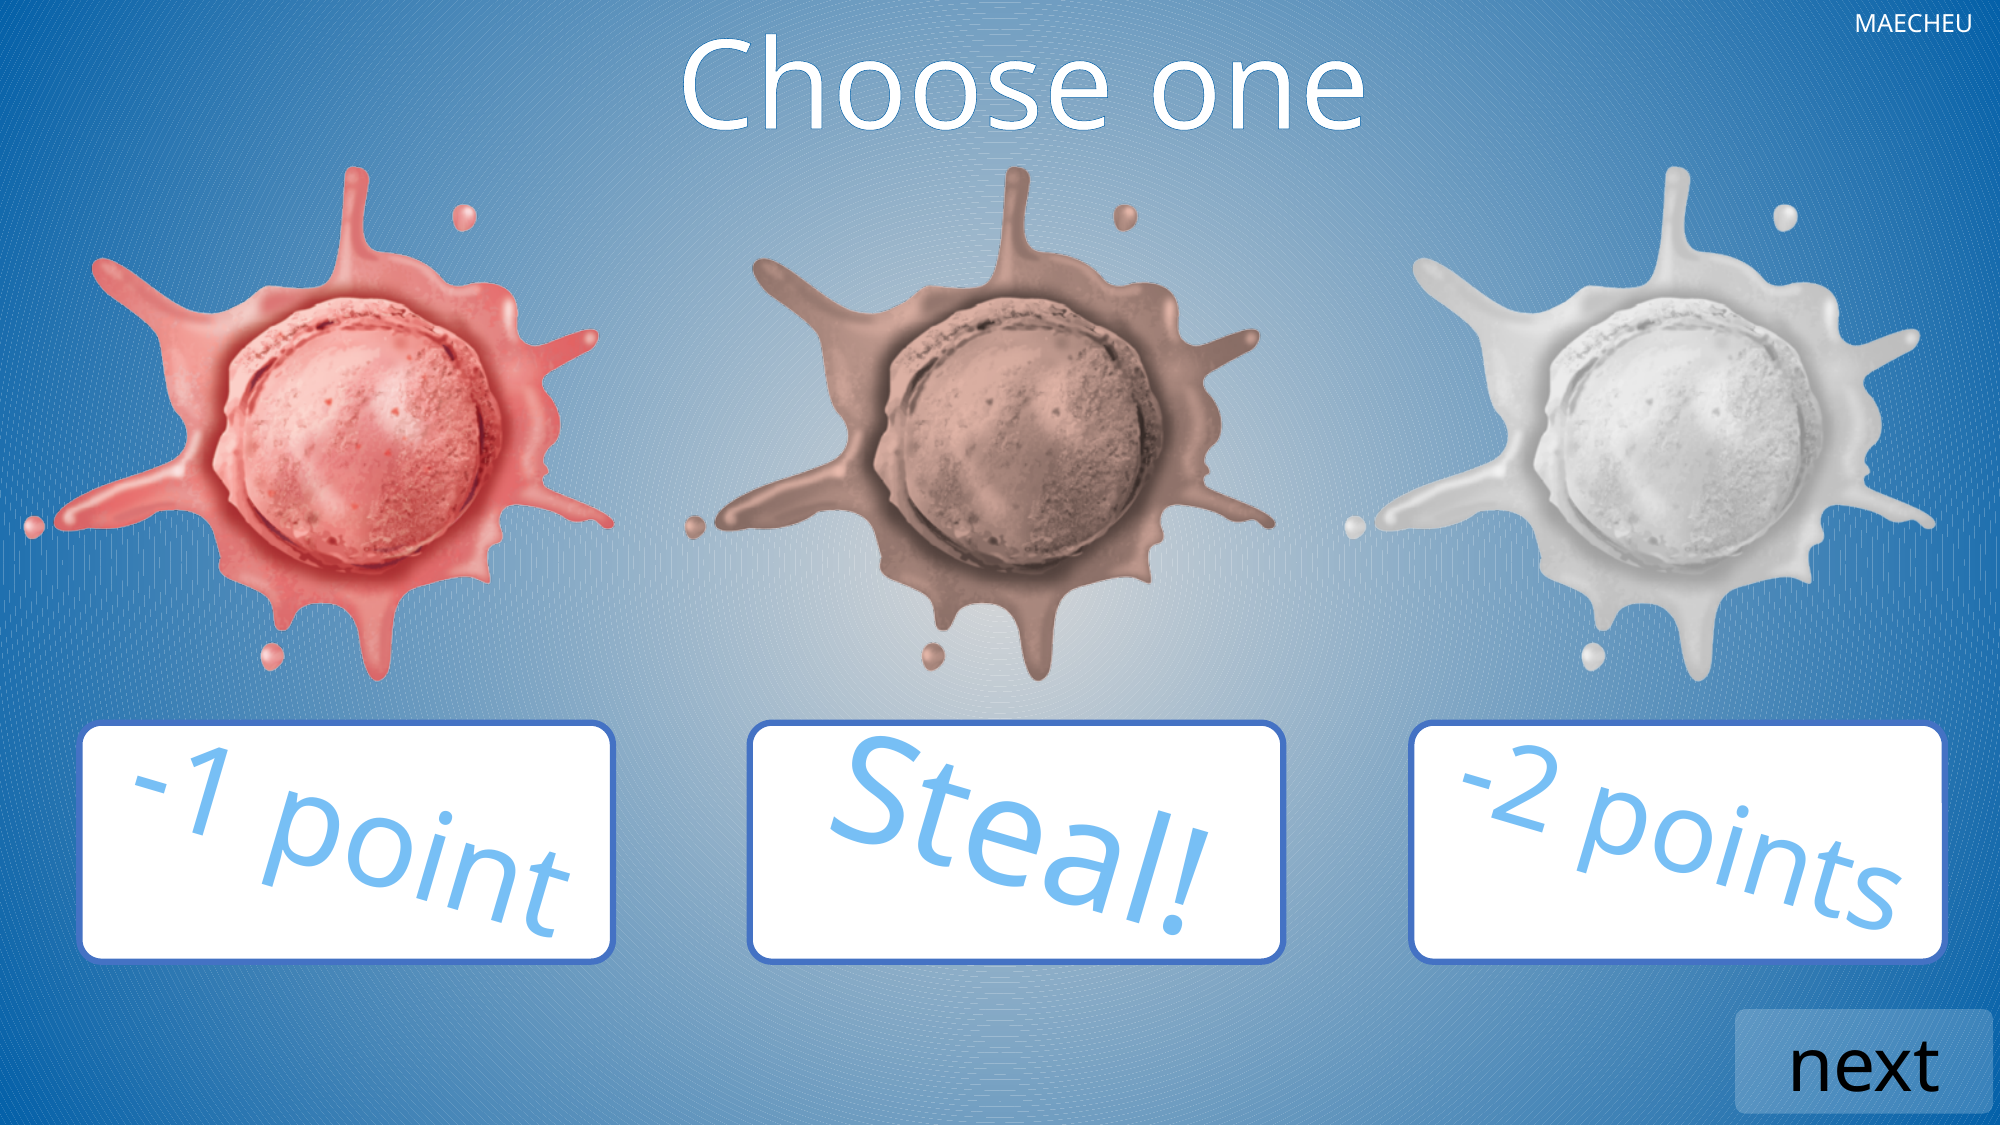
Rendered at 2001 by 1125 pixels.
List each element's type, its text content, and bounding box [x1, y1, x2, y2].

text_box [1303, 722, 2000, 962]
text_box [735, 722, 1303, 962]
text_box Choose one [578, 0, 1468, 162]
picture [680, 163, 1278, 695]
picture [21, 163, 619, 695]
picture [1340, 163, 1938, 695]
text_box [0, 722, 735, 962]
text_box next [1734, 1007, 1995, 1115]
